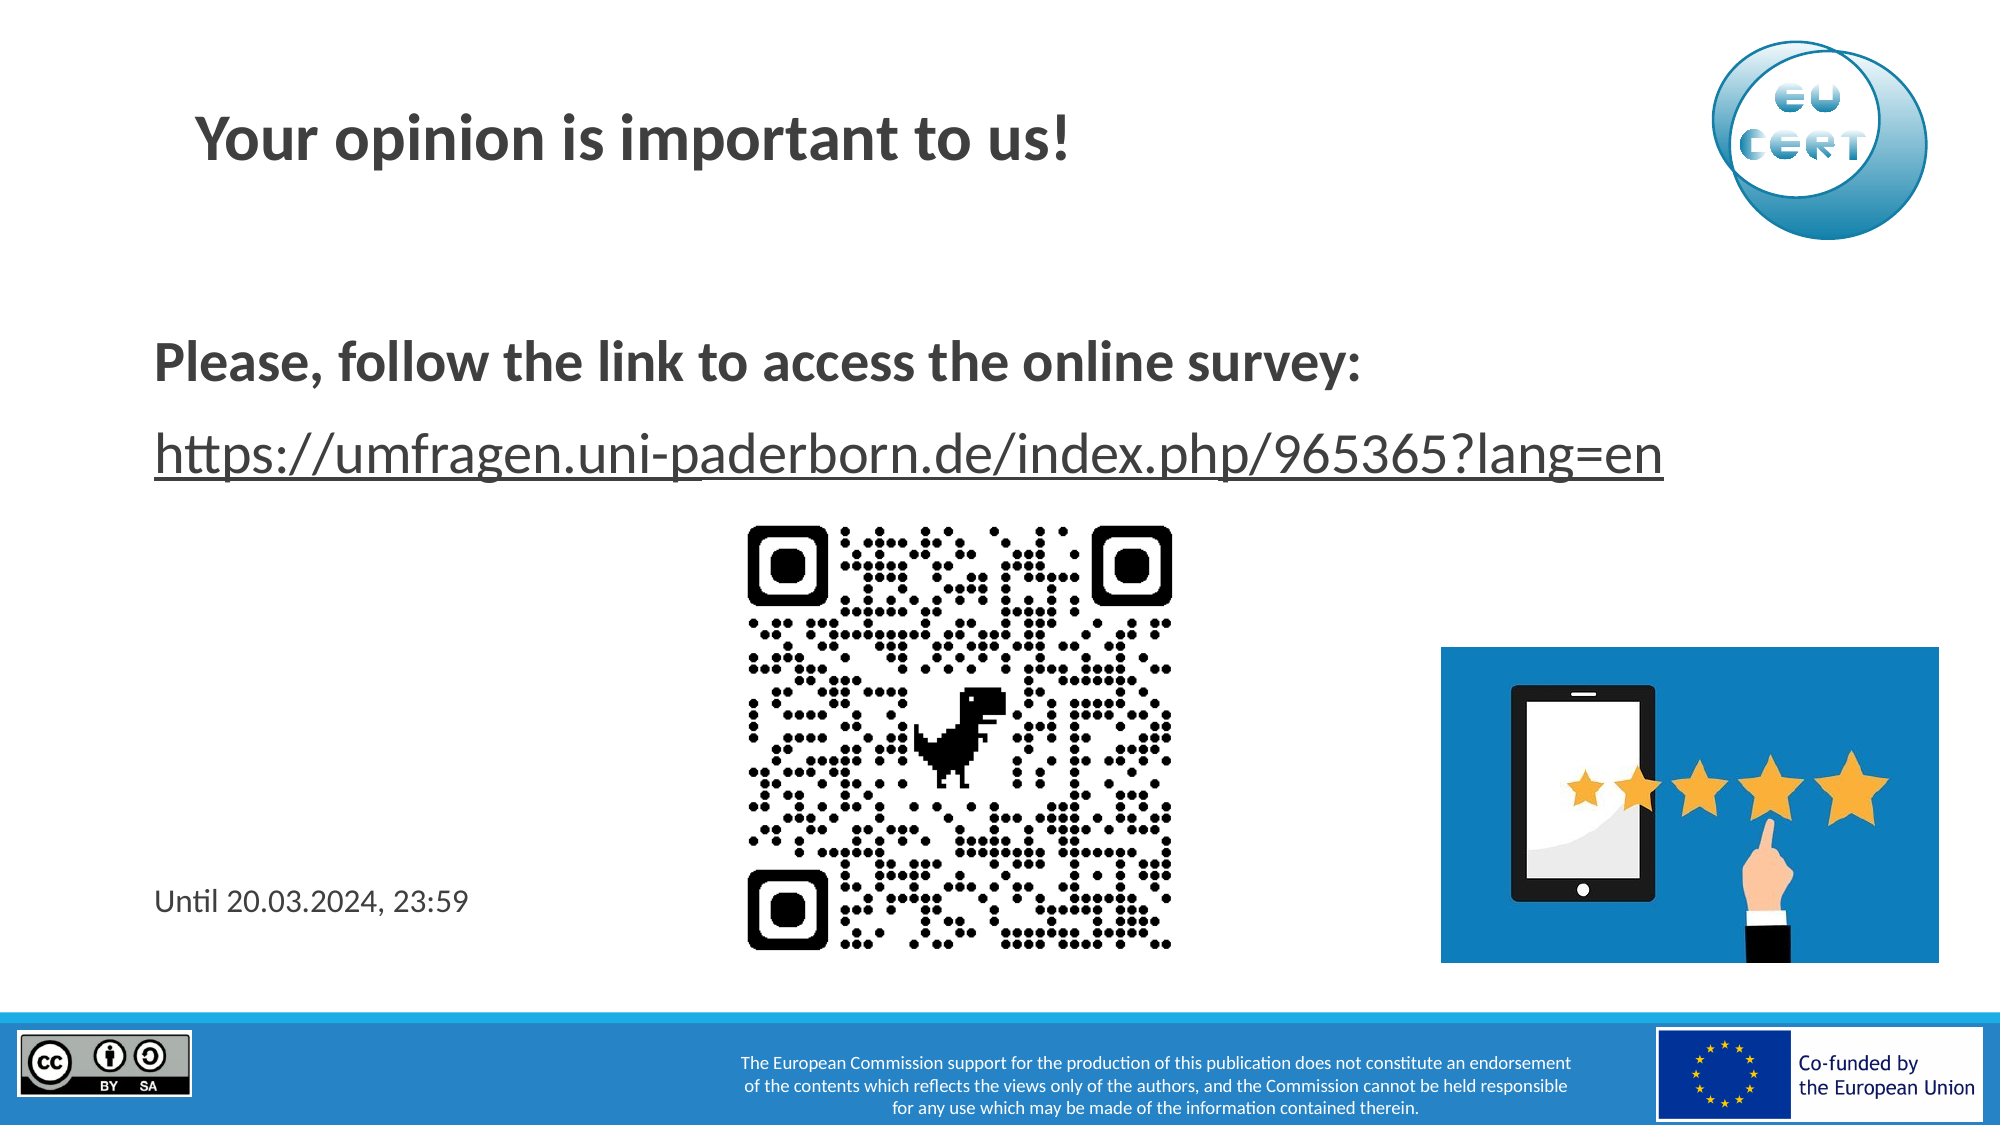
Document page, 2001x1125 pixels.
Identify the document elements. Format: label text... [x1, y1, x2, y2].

list Please, follow the link to access the online survey: https://umfragen.uni-paderborn.de/index.php/965365?lang=en Until 20.03.2024, 23:59 [154, 214, 1805, 933]
picture [17, 1030, 192, 1097]
picture [1656, 1027, 1983, 1122]
picture [1441, 647, 1939, 963]
title Your opinion is important to us! [180, 47, 1830, 183]
picture [702, 480, 1218, 996]
